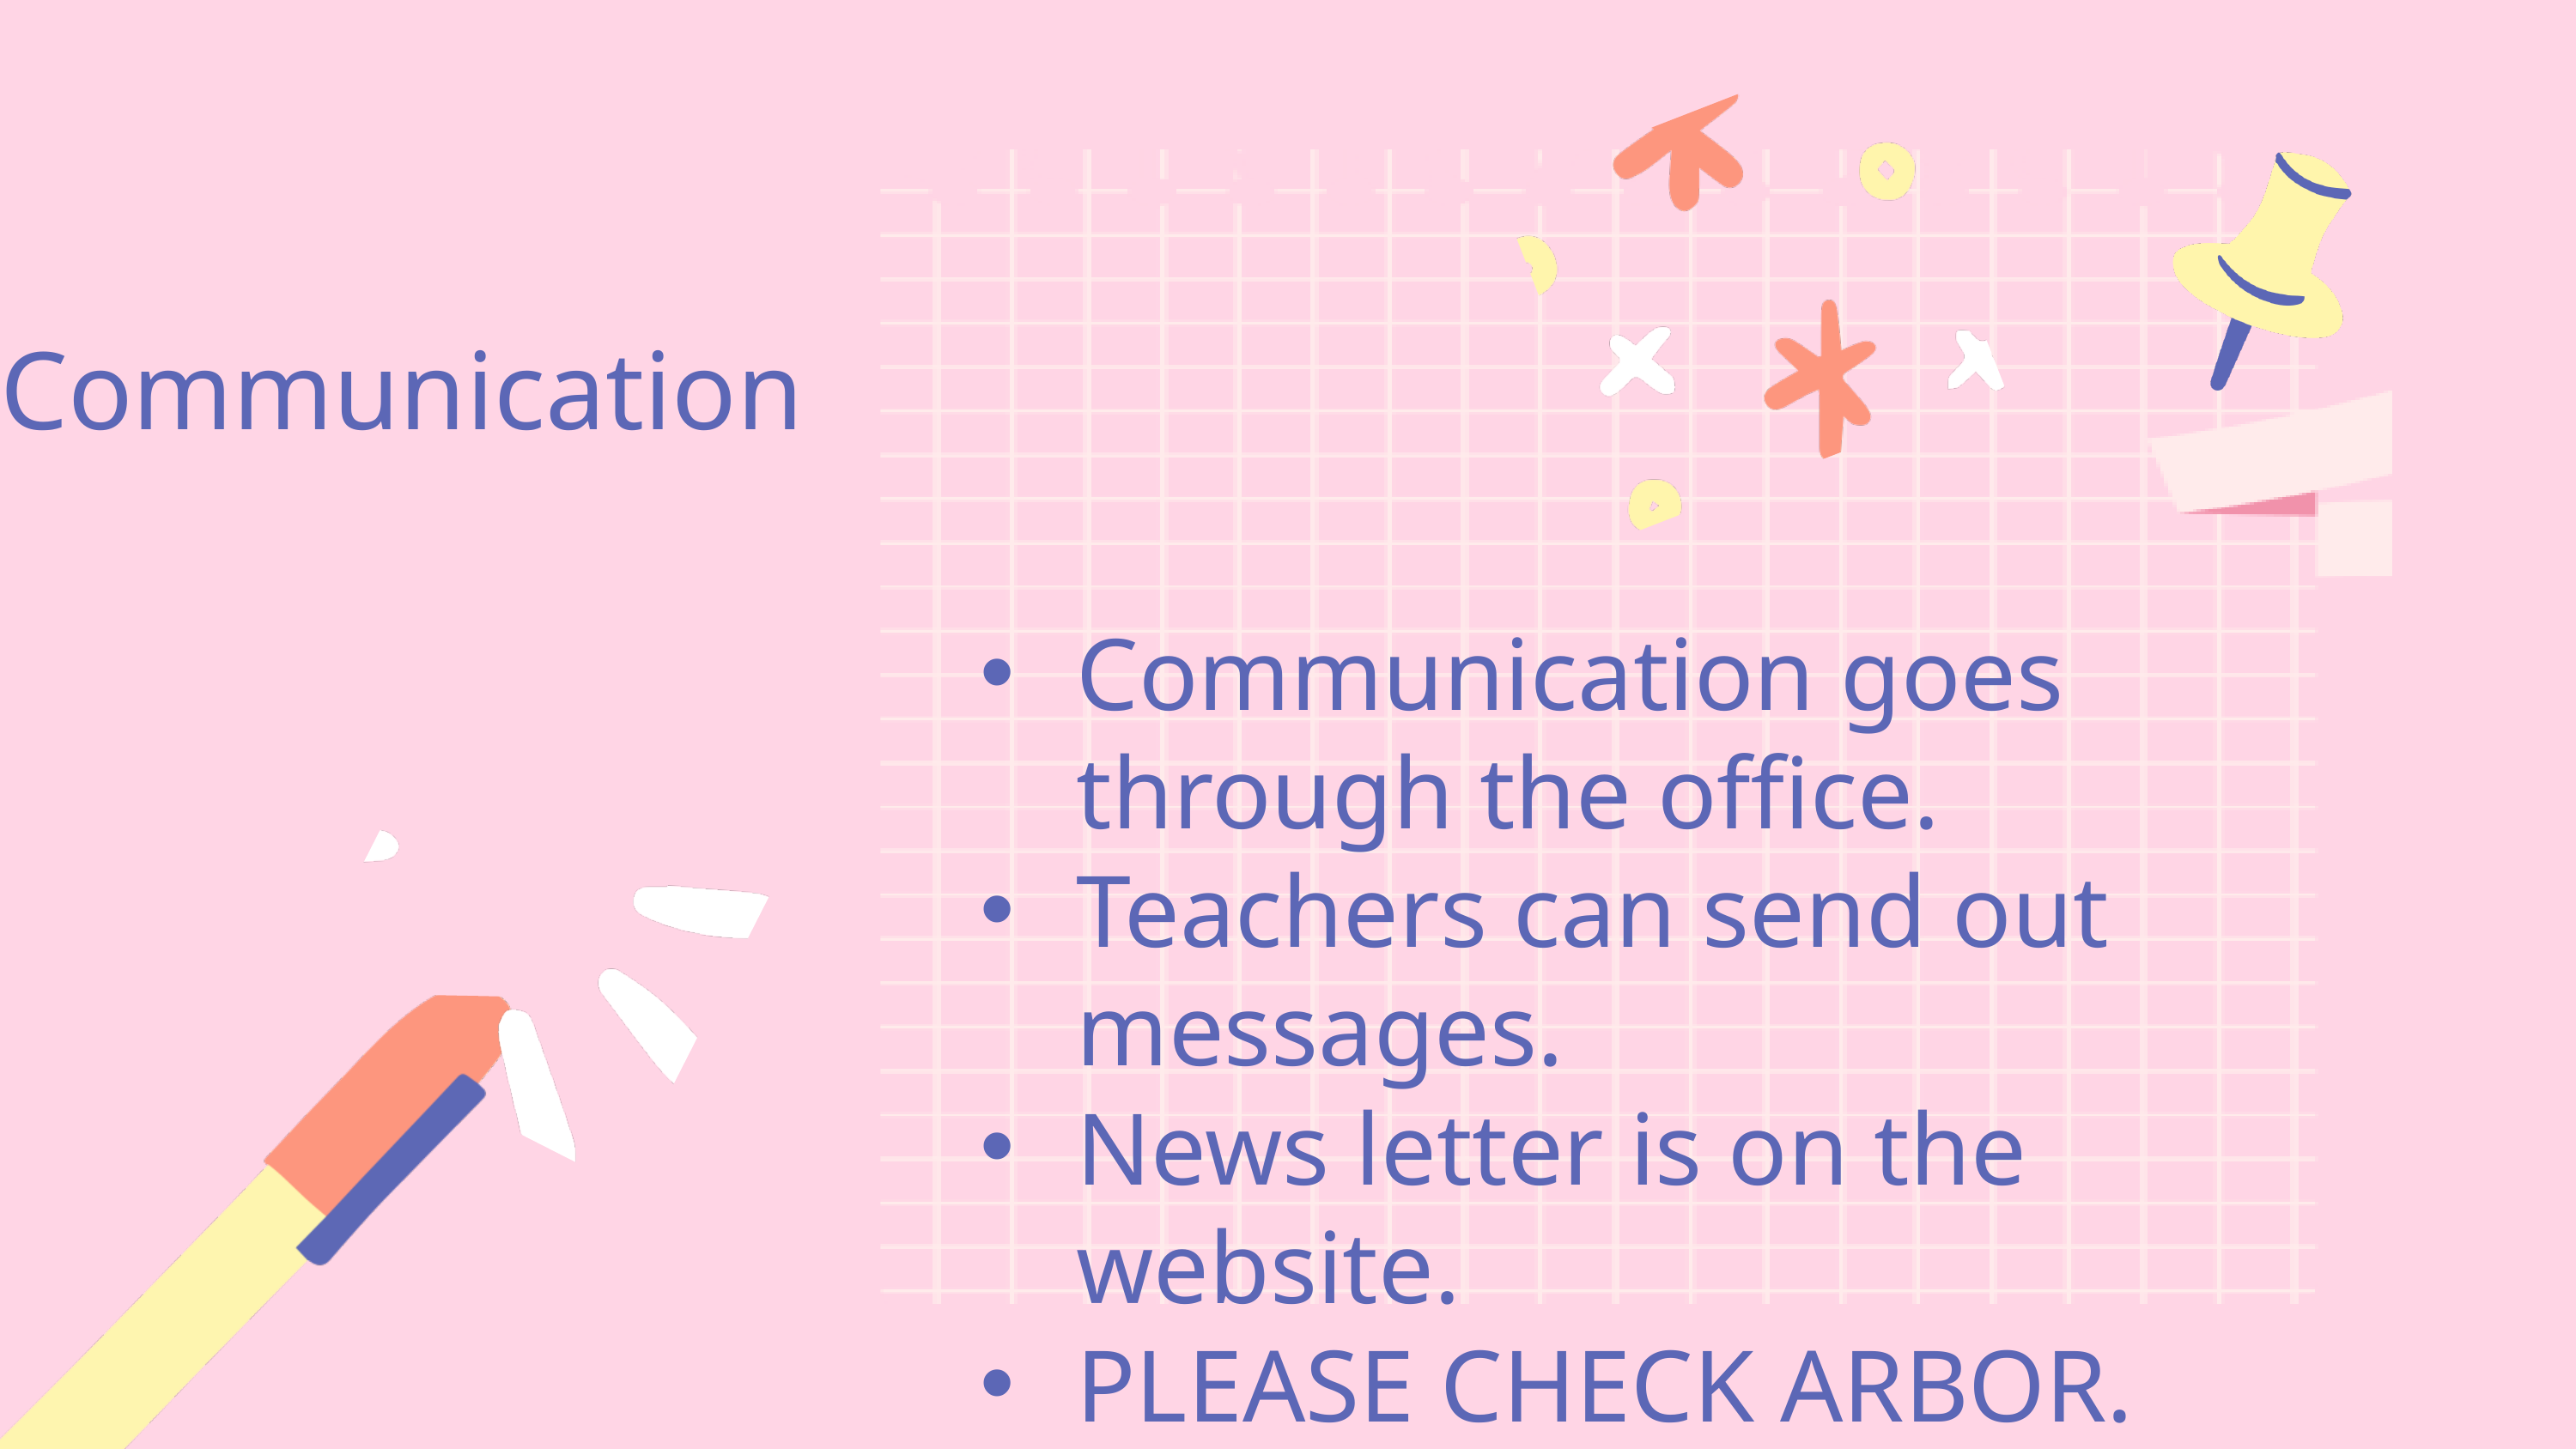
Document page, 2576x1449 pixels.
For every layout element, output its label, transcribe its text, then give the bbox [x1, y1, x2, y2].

text_box [1497, 42, 2006, 491]
text_box Communication [0, 212, 881, 452]
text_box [979, 492, 2263, 1447]
text_box [880, 149, 1614, 1304]
text_box [2172, 149, 2353, 392]
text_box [0, 692, 787, 1449]
text_box [1744, 149, 2392, 1304]
